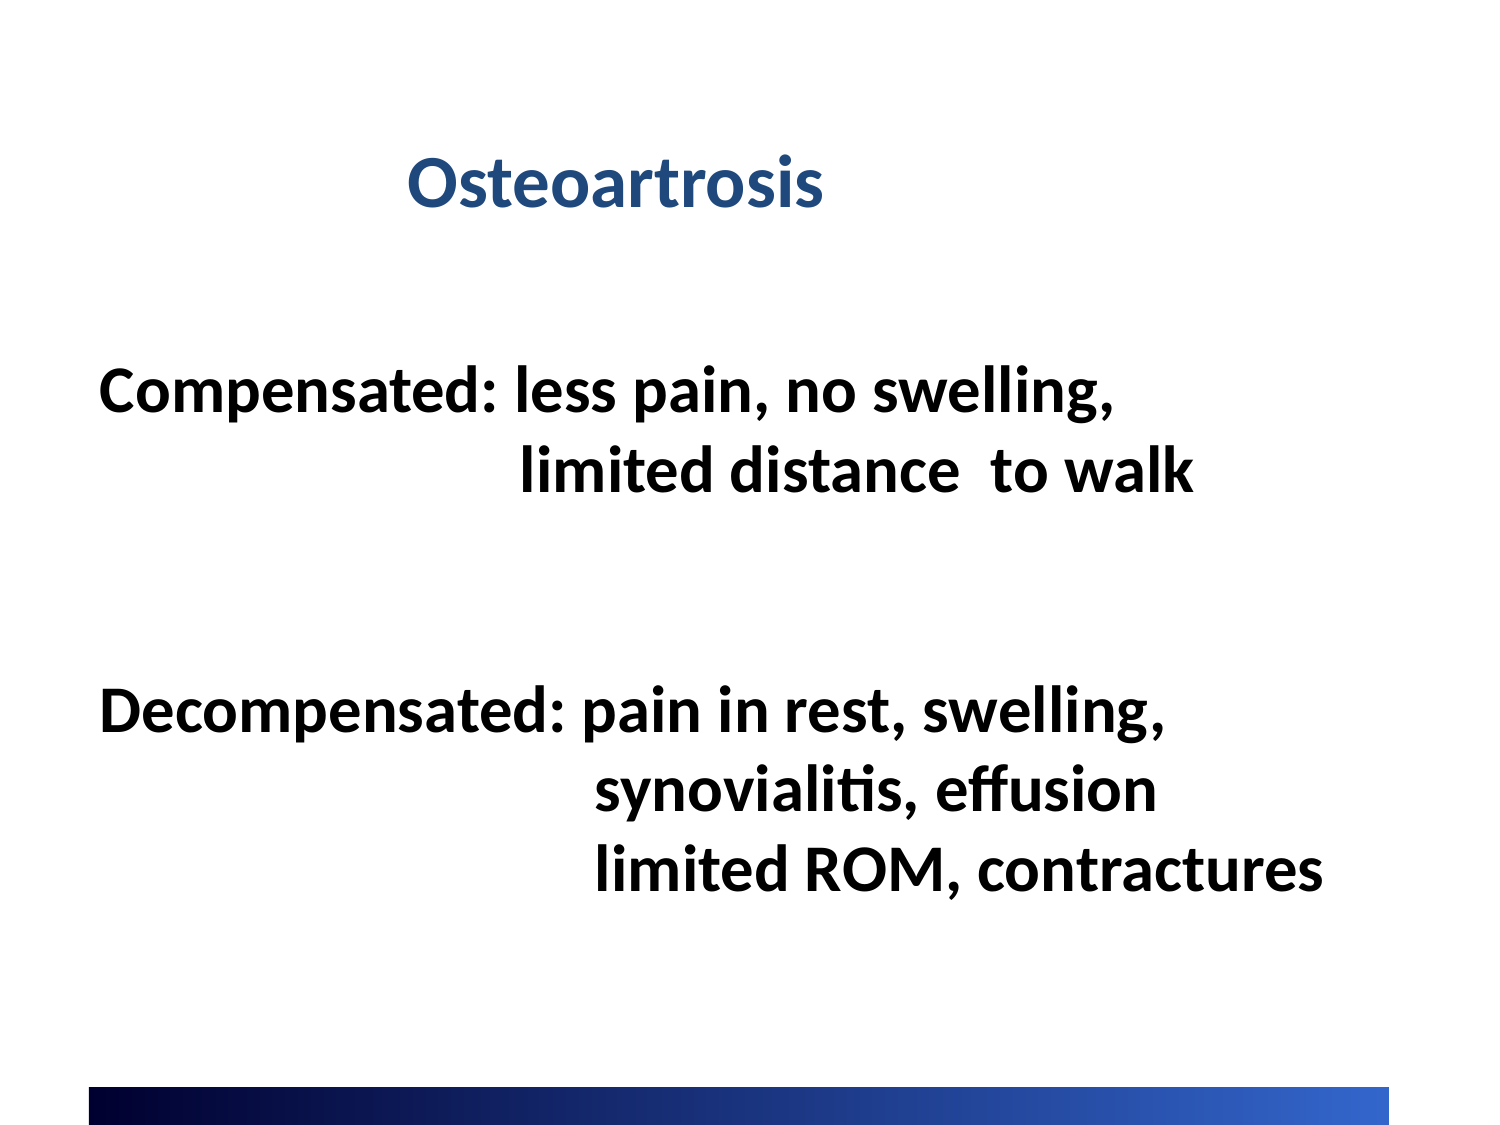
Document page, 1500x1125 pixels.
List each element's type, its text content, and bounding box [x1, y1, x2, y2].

text_box Osteoartrosis [393, 125, 1128, 231]
text_box Compensated: less pain, no swelling, limited distance to walk Decompensated: pain in rest, swelling, synovialitis, effusion limited ROM, contractures [85, 338, 1475, 1063]
text_box [88, 1087, 1389, 1125]
